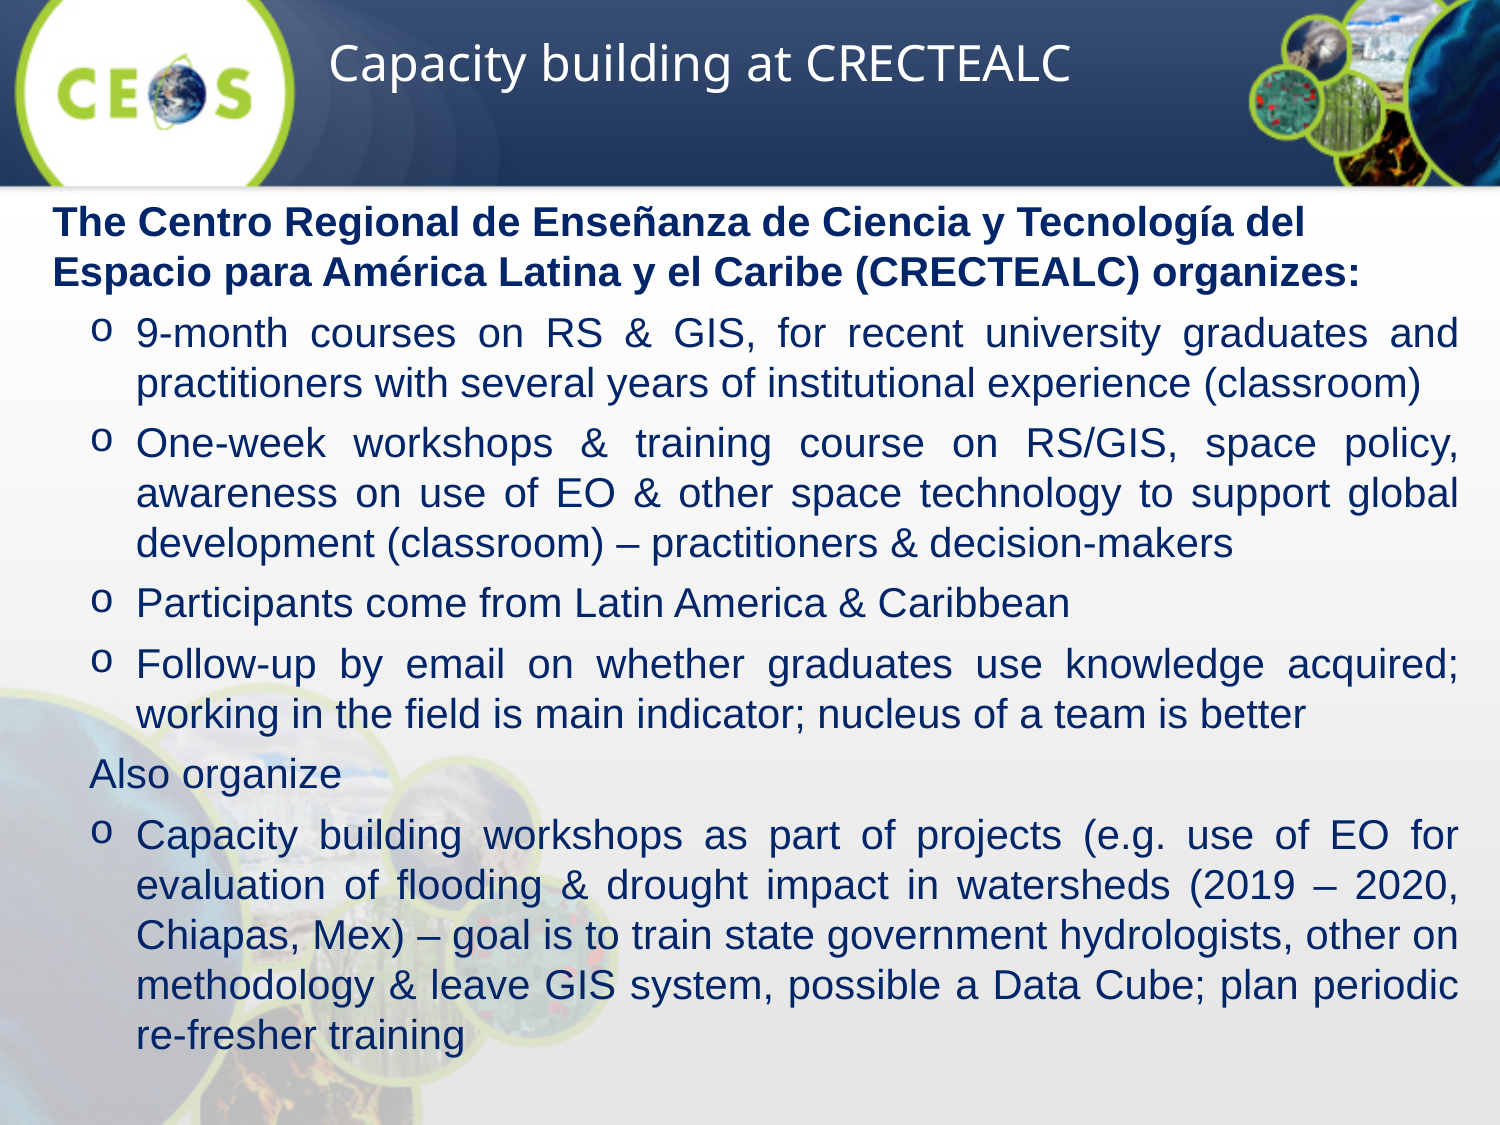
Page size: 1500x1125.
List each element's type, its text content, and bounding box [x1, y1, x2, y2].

text_box Capacity building at CRECTEALC [312, 31, 1225, 92]
list The Centro Regional de Enseñanza de Ciencia y Tecnología del Espacio para América Latina y el Caribe (CRECTEALC) organizes: 9-month courses on RS & GIS, for recent university graduates and practitioners with several years of institutional experience (classroom) One-week workshops & training course on RS/GIS, space policy, awareness on use of EO & other space technology to support global development (classroom) – practitioners & decision-makers Participants come from Latin America & Caribbean Follow-up by email on whether graduates use knowledge acquired; working in the field is main indicator; nucleus of a team is better Also organize Capacity building workshops as part of projects (e.g. use of EO for evaluation of flooding & drought impact in watersheds (2019 – 2020, Chiapas, Mex) – goal is to train state government hydrologists, other on methodology & leave GIS system, possible a Data Cube; plan periodic re-fresher training [37, 187, 1475, 1125]
picture [0, 0, 1500, 1125]
